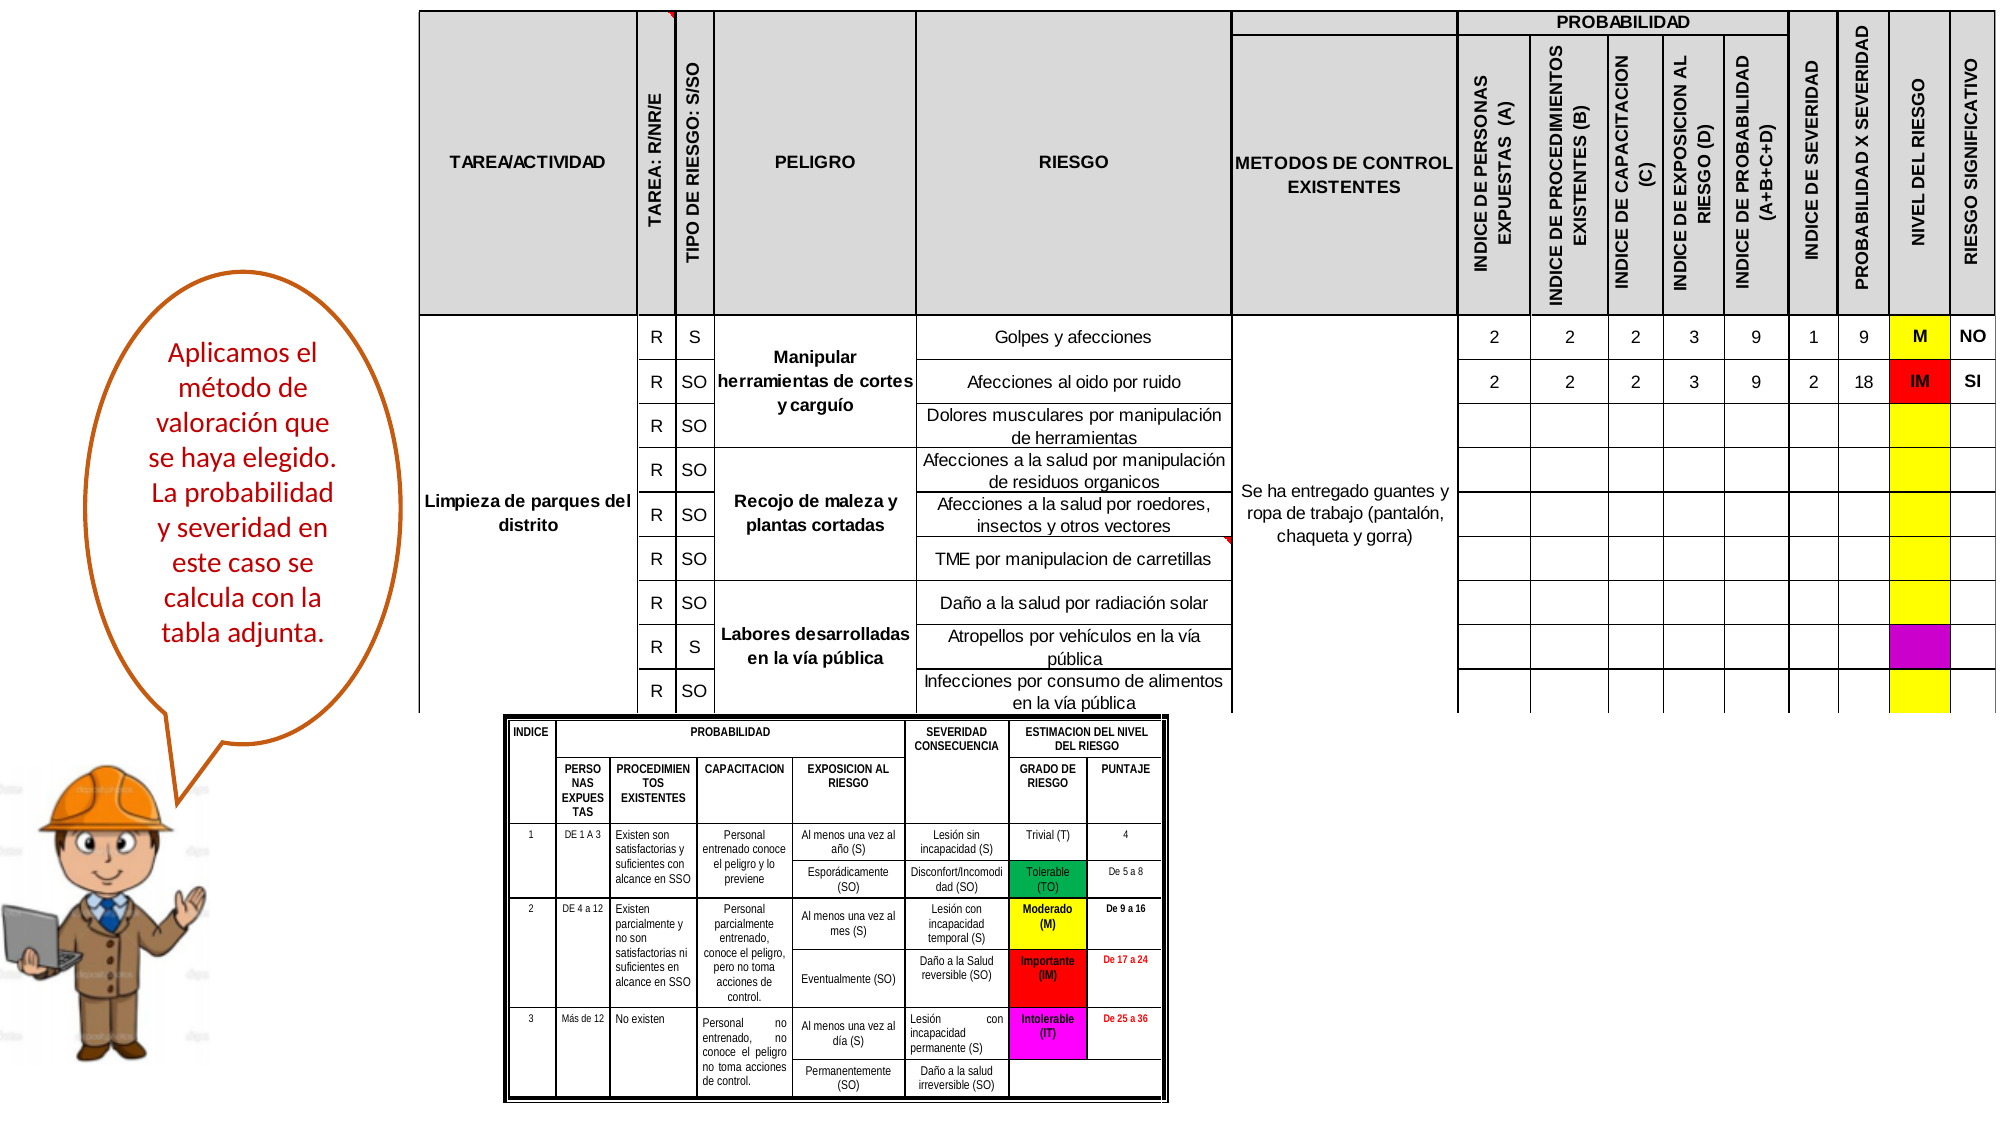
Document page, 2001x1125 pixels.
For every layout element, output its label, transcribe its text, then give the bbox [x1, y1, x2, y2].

picture [0, 763, 213, 1073]
text_box Aplicamos el método de valoración que se haya elegido. La probabilidad y severidad en este caso se calcula con la tabla adjunta. [84, 270, 402, 763]
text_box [458, 714, 1211, 1125]
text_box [418, 10, 1997, 714]
